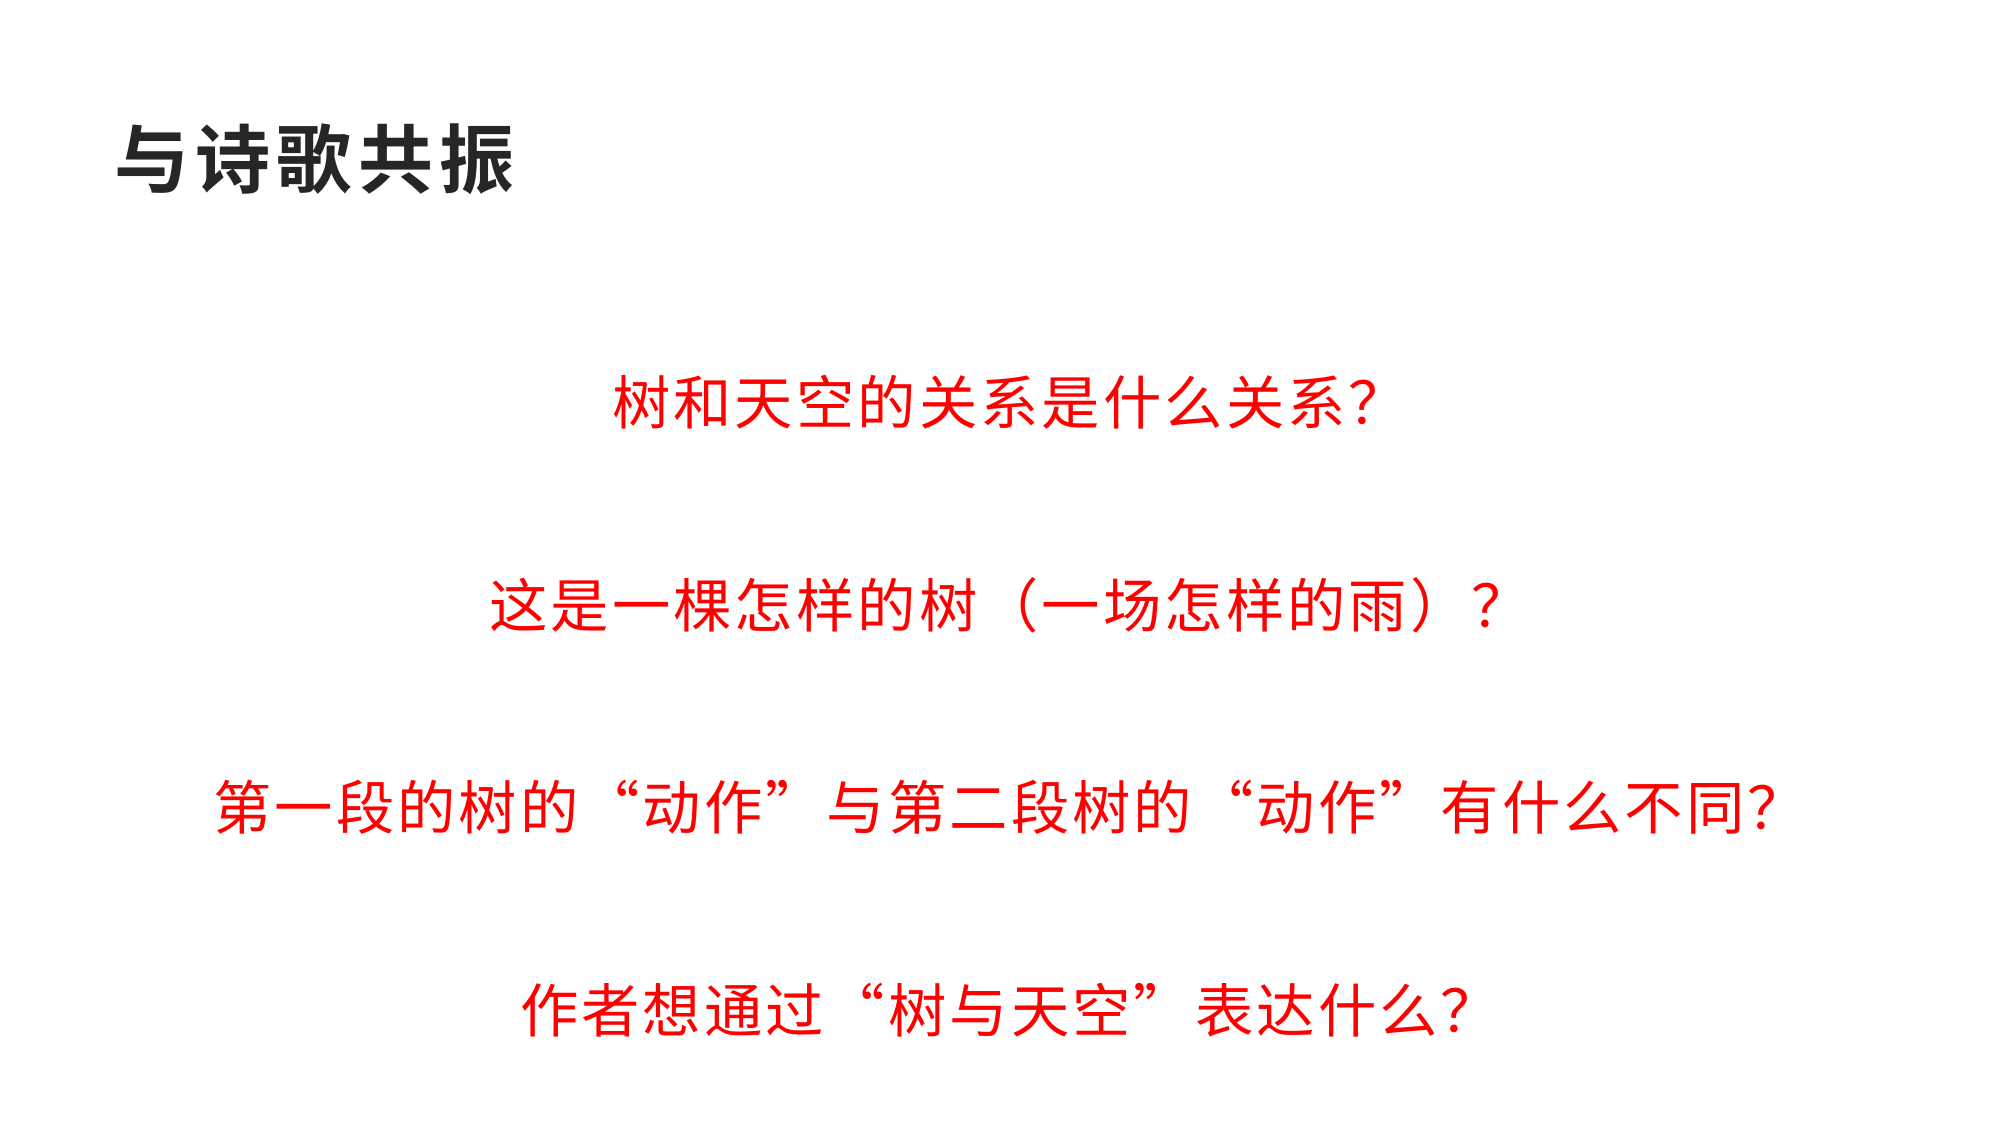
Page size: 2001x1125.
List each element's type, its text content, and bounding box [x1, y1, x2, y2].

list 树和天空的关系是什么关系？ 这是一棵怎样的树（一场怎样的雨）？ 第一段的树的“动作”与第二段树的“动作”有什么不同？ 作者想通过“树与天空”表达什么？ [118, 246, 1901, 1026]
title 与诗歌共振 [99, 99, 1900, 216]
